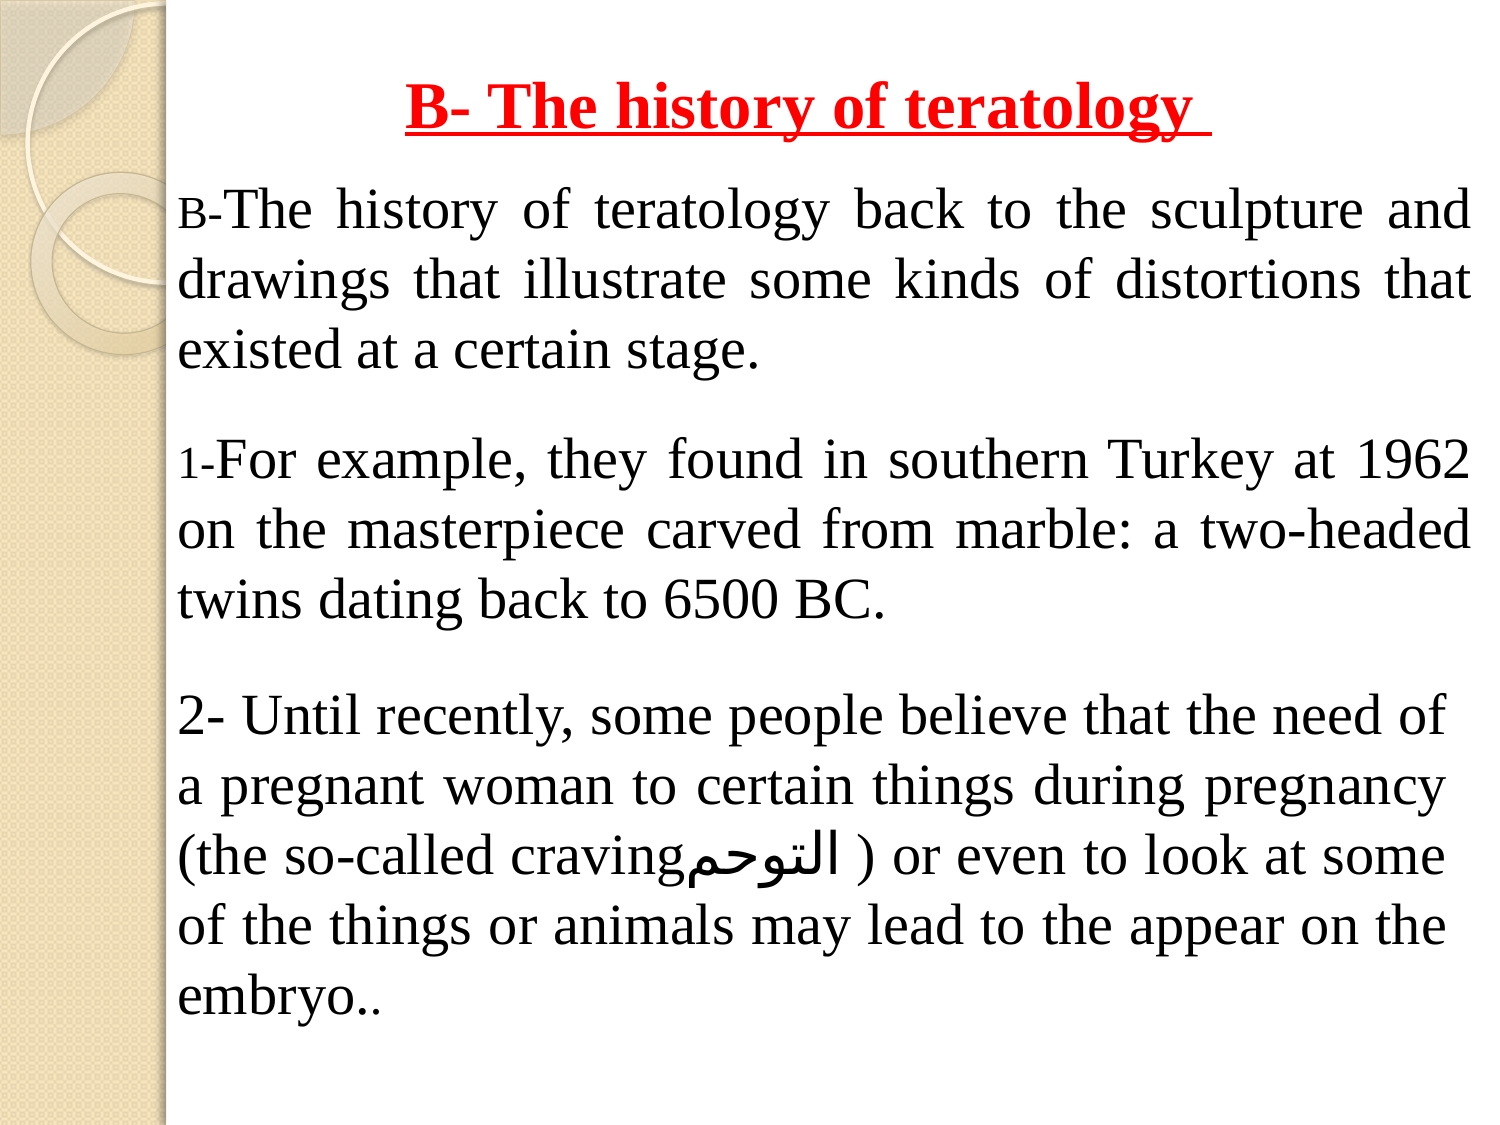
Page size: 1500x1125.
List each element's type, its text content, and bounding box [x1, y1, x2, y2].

text_box 2- Until recently, some people believe that the need of a pregnant woman to certain things during pregnancy (the so-called cravingالتوحم ) or even to look at some of the things or animals may lead to the appear on the embryo.. [162, 668, 1463, 1034]
text_box B-The history of teratology back to the sculpture and drawings that illustrate some kinds of distortions that existed at a certain stage. [162, 162, 1488, 388]
text_box B- The history of teratology [390, 54, 1227, 149]
text_box 1-For example, they found in southern Turkey at 1962 on the masterpiece carved from marble: a two-headed twins dating back to 6500 BC. [162, 412, 1488, 638]
